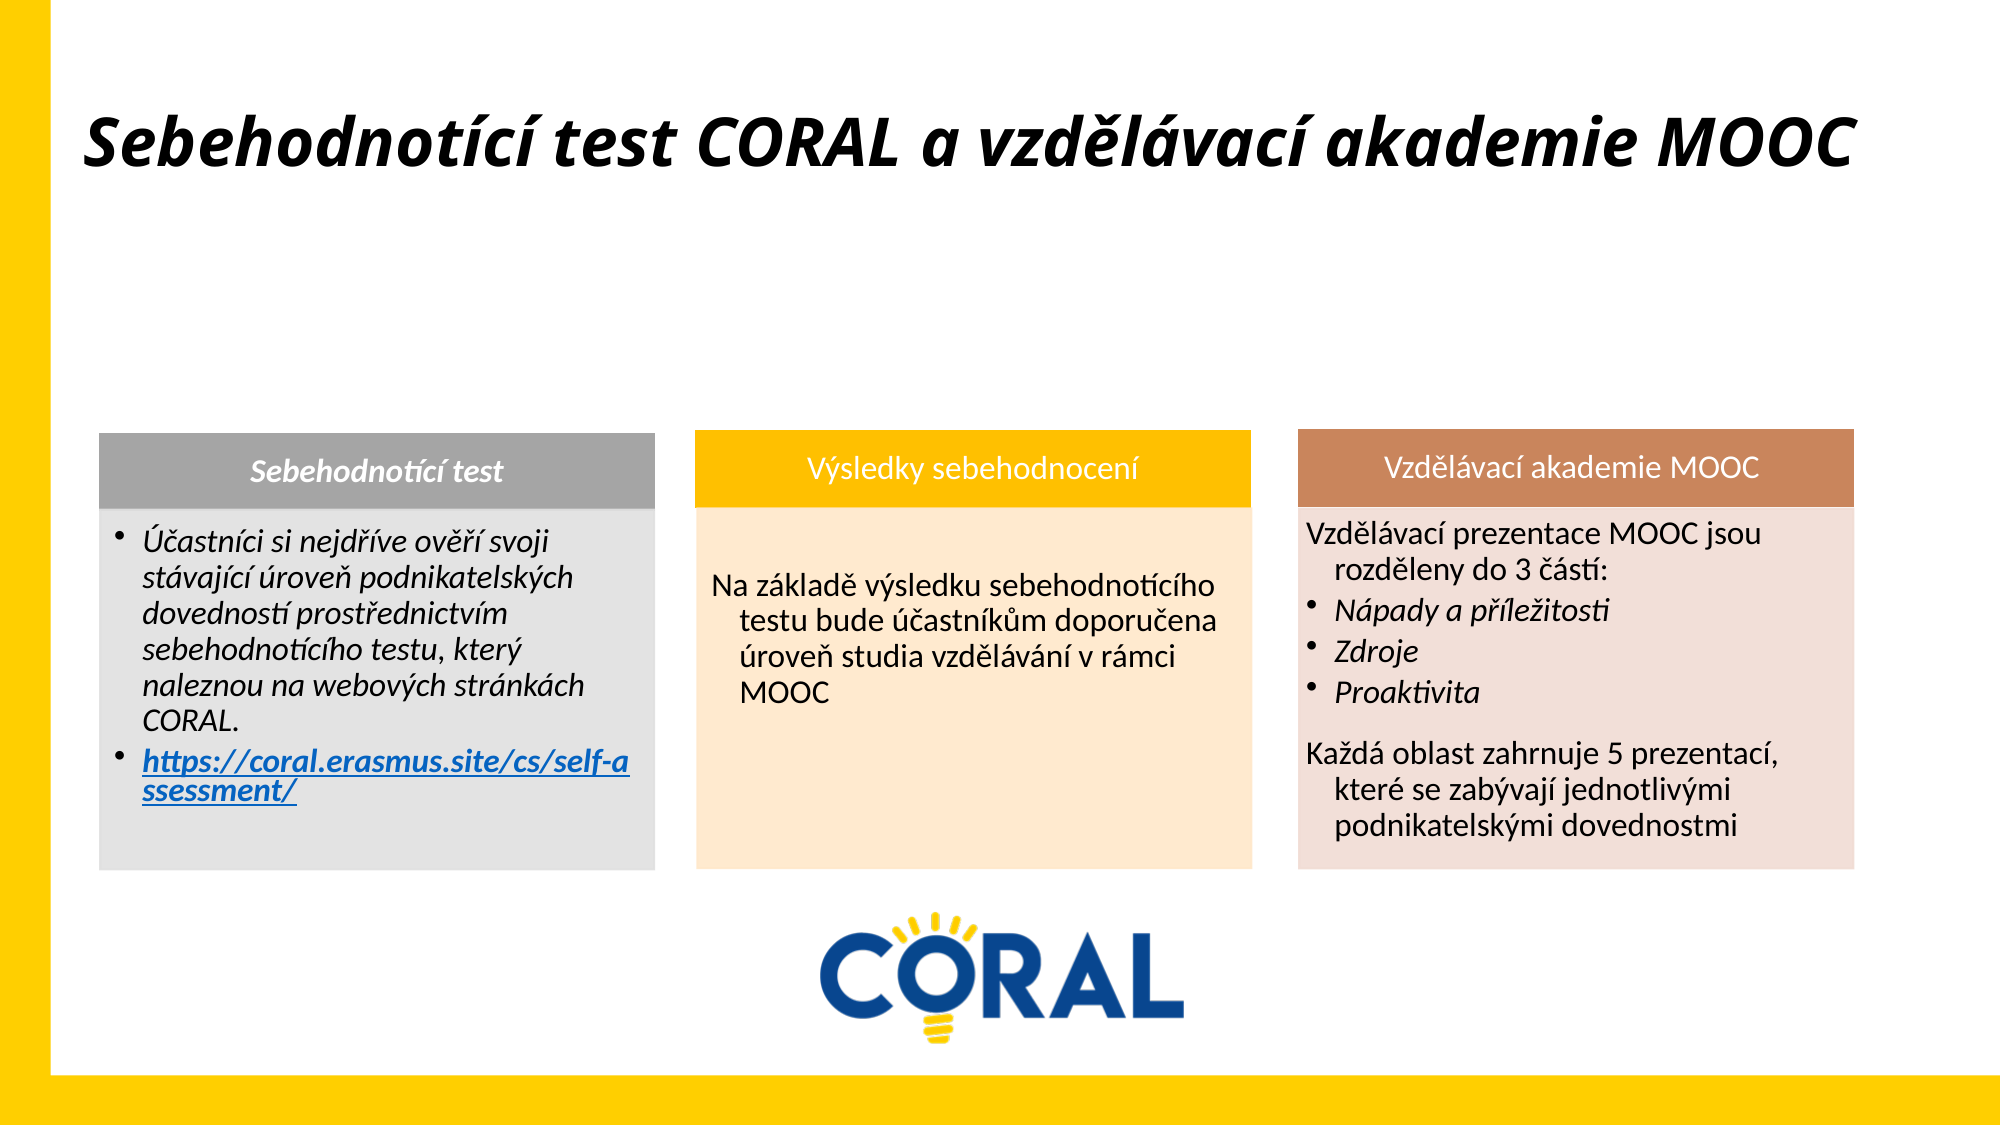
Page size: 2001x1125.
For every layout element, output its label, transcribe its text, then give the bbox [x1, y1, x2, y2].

title Sebehodnotící test CORAL a vzdělávací akademie MOOC [68, 76, 1949, 294]
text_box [99, 207, 1919, 1097]
text_box [0, 0, 2000, 1125]
